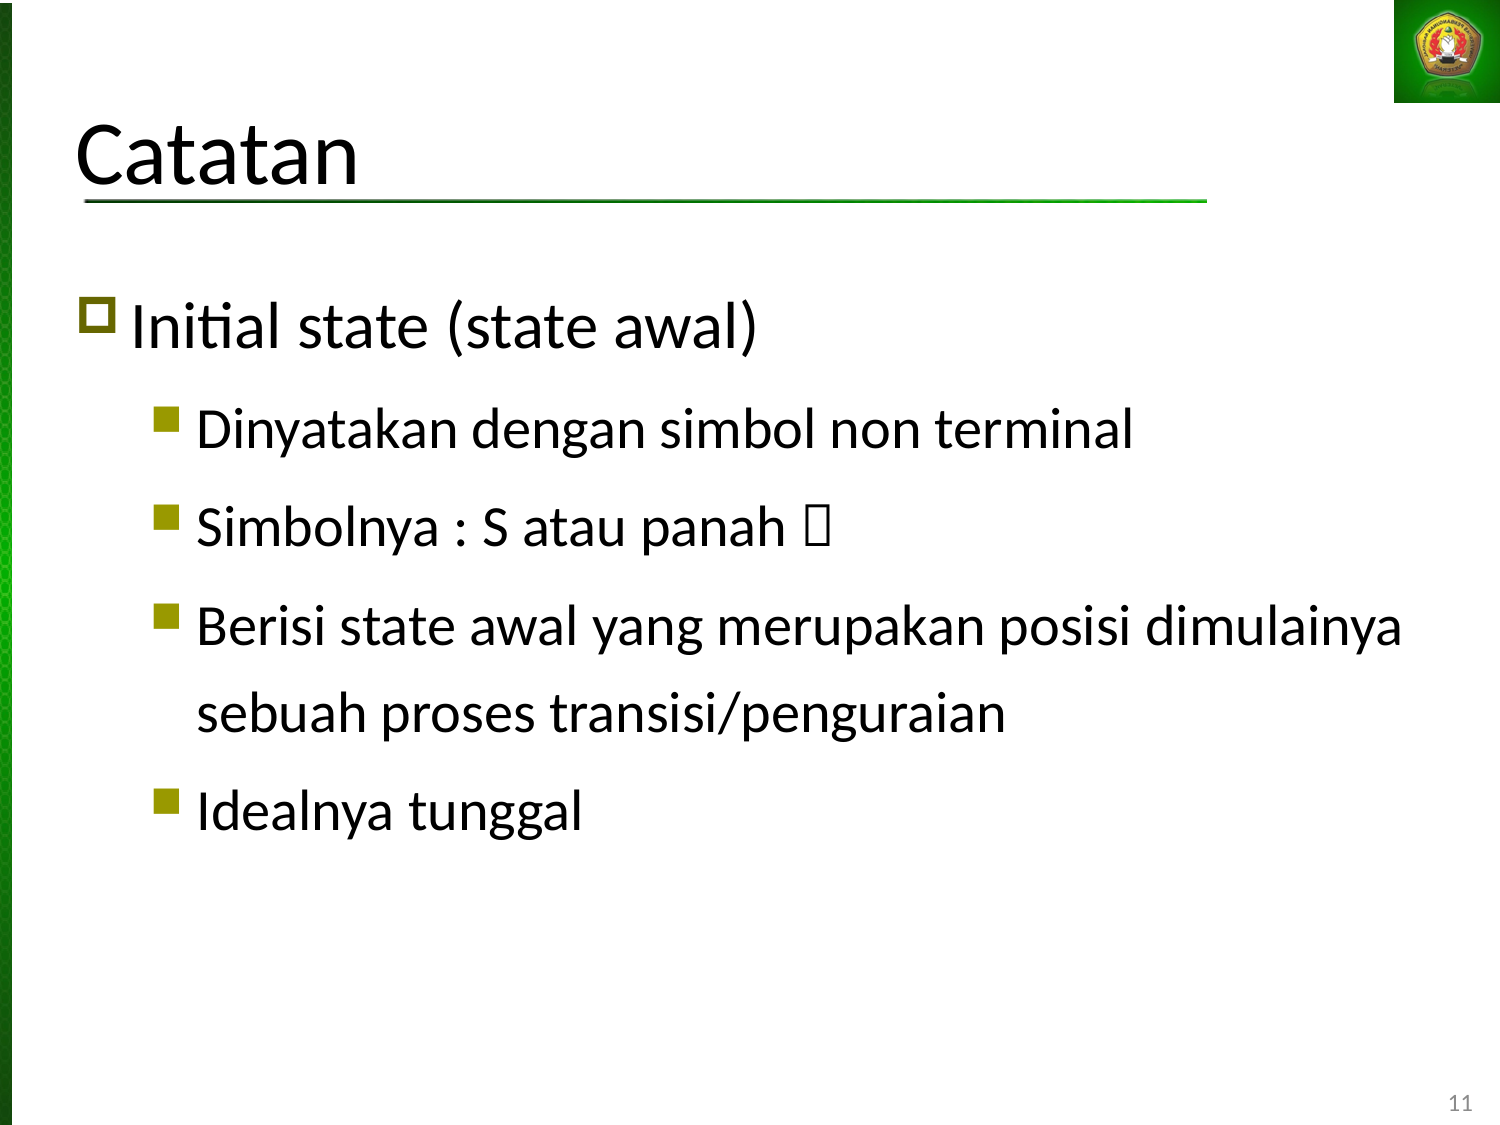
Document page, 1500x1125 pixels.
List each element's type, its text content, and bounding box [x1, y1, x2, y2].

title Catatan [75, 52, 1425, 225]
list Initial state (state awal) Dinyatakan dengan simbol non terminal Simbolnya : S atau panah  Berisi state awal yang merupakan posisi dimulainya sebuah proses transisi/penguraian Idealnya tunggal [75, 262, 1425, 991]
picture [0, 3, 12, 1125]
slide_number 11 [1148, 1078, 1489, 1125]
picture [1394, 0, 1500, 103]
